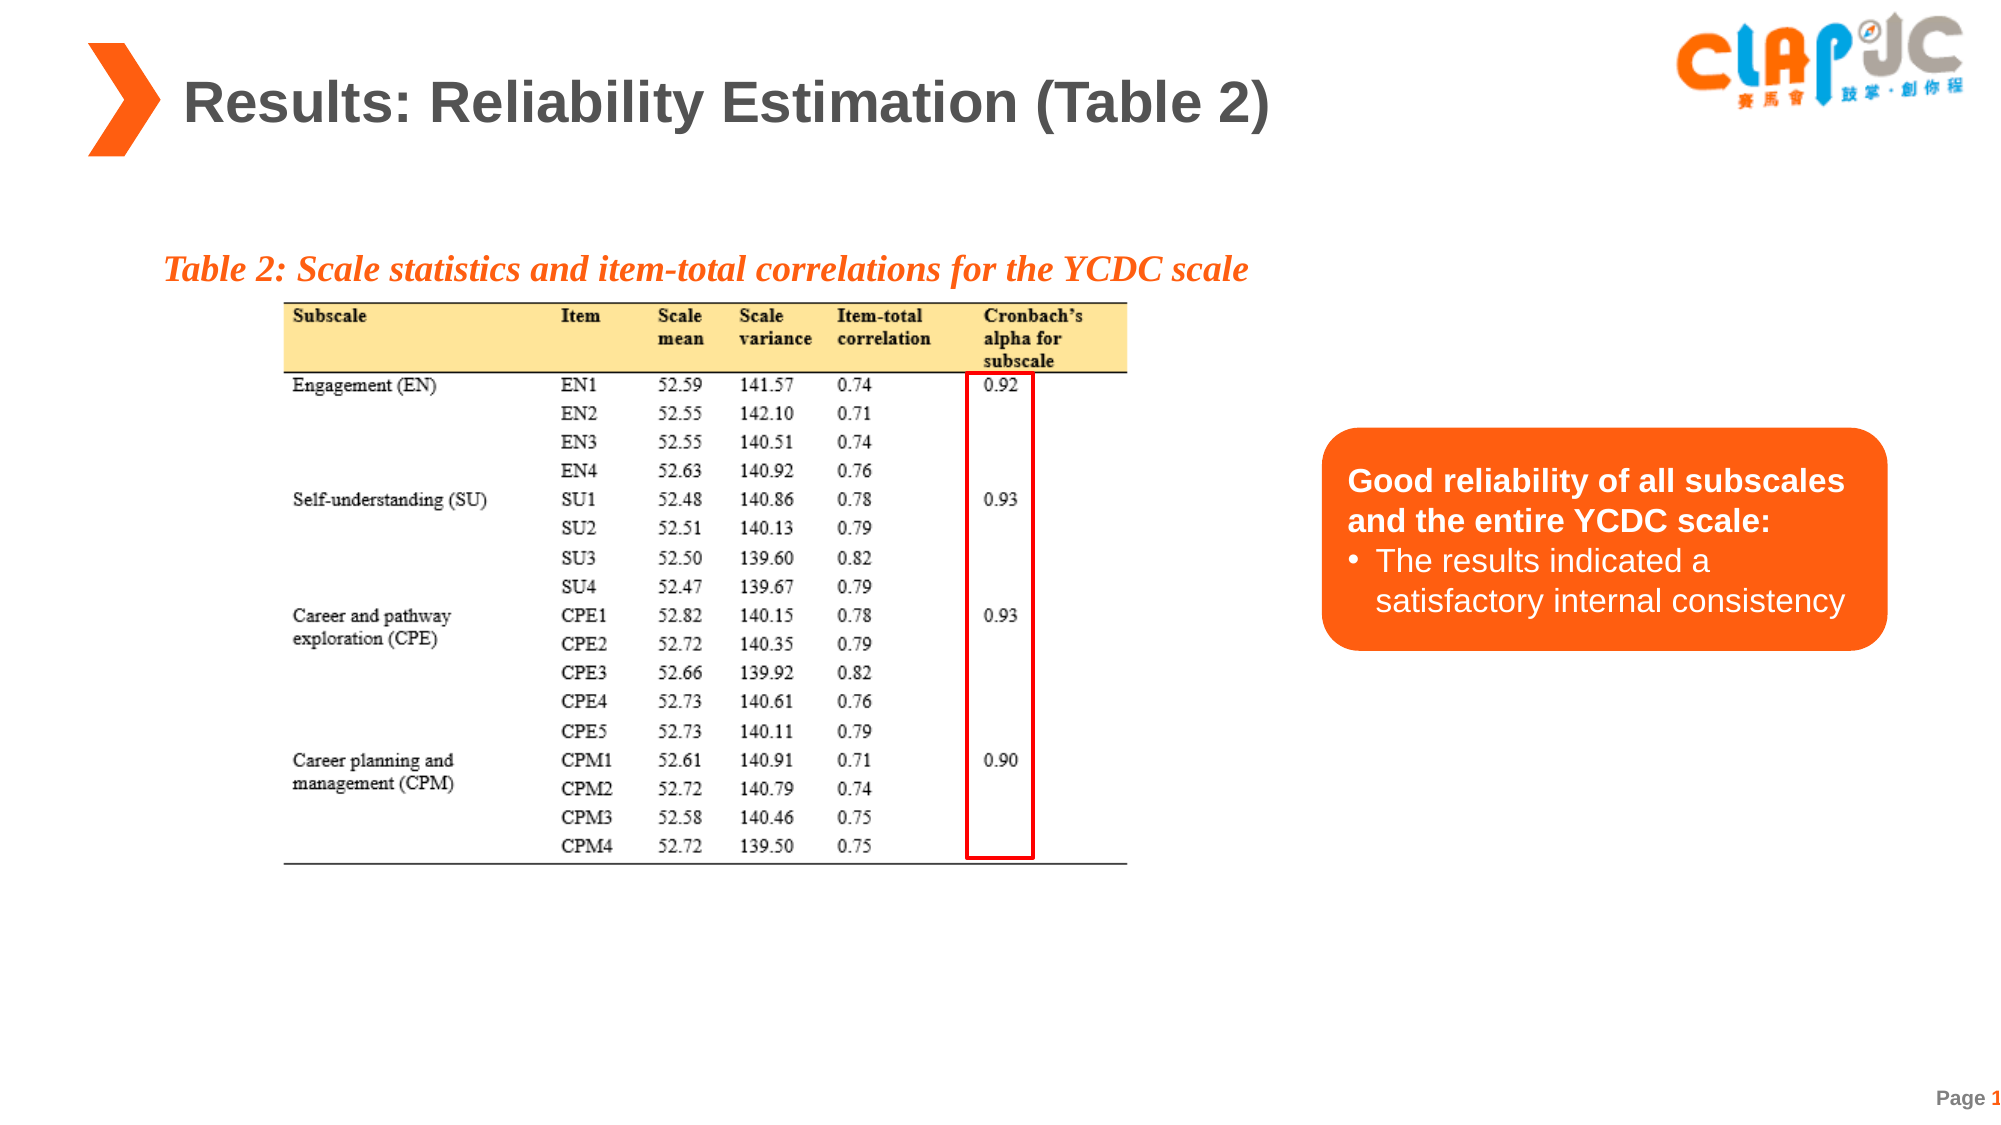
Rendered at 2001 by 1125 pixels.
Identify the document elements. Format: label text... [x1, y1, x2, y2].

picture [272, 289, 1141, 887]
text_box Table 2: Scale statistics and item-total correlations for the YCDC scale [147, 236, 1266, 296]
text_box [86, 41, 163, 159]
text_box Results: Reliability Estimation (Table 2) [168, 56, 1288, 142]
picture [1658, 0, 1982, 125]
text_box Page 10 [1843, 1077, 2000, 1117]
text_box Good reliability of all subscales and the entire YCDC scale: The results indicated a satisfactory internal consistency [1319, 425, 1890, 653]
